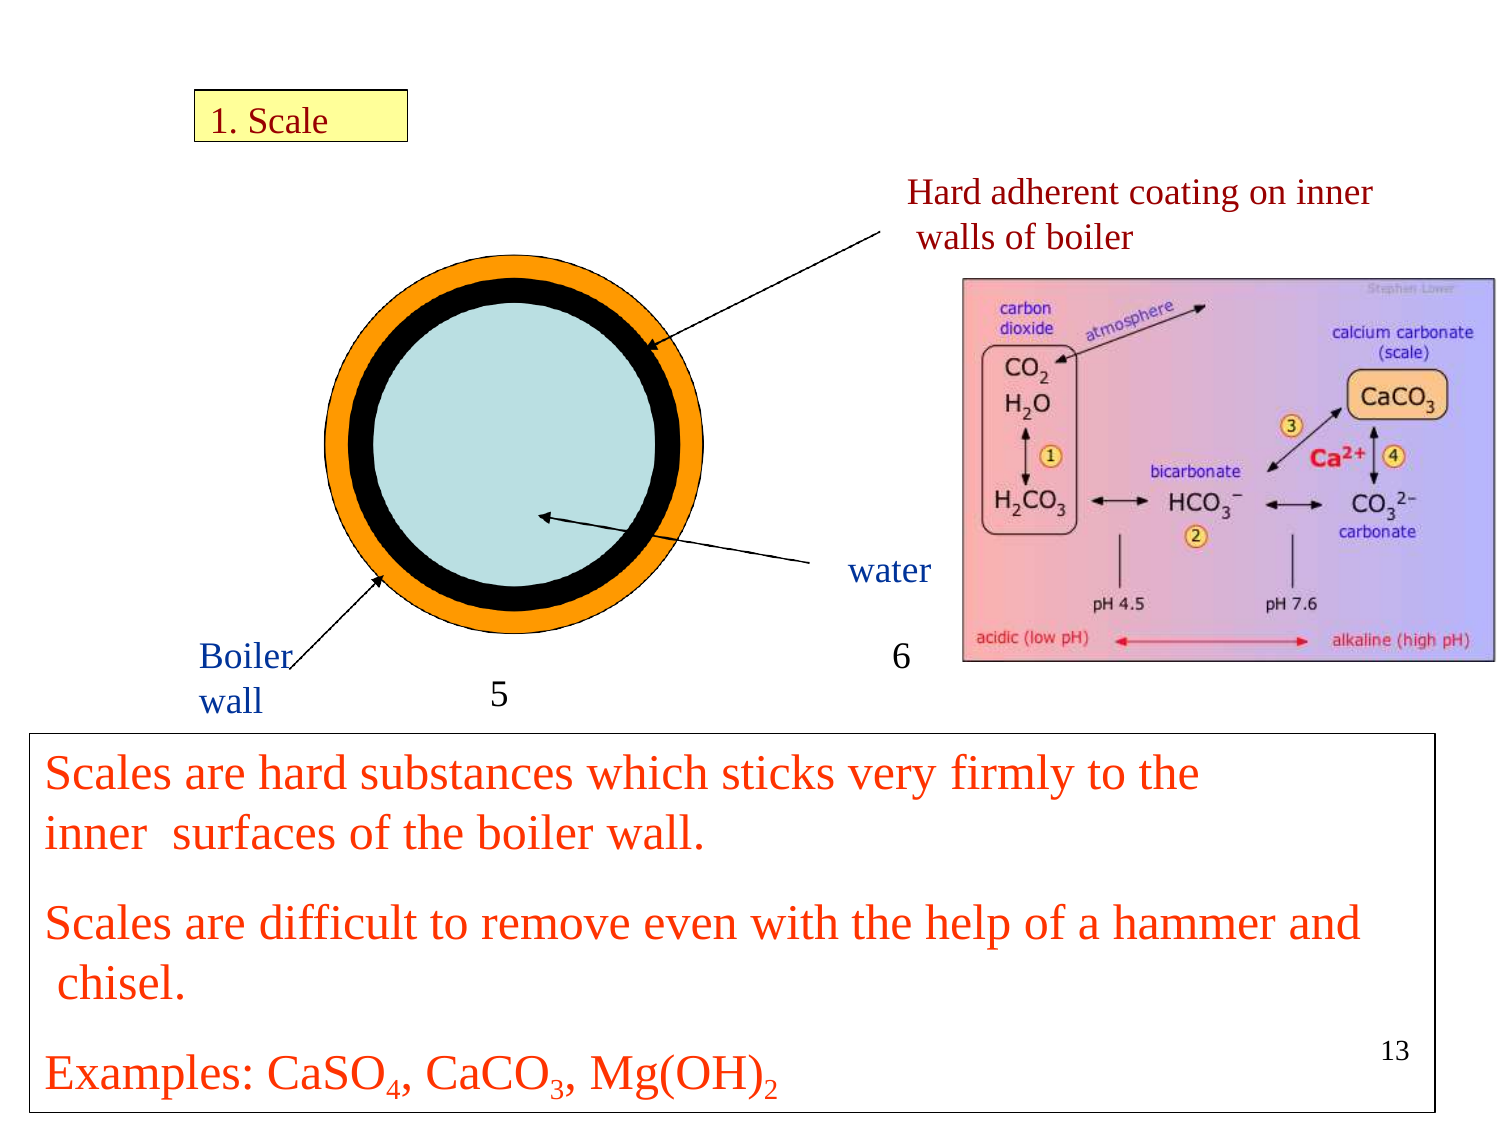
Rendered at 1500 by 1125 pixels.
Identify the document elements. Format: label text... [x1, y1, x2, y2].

text_box [29, 733, 1436, 1113]
text_box [962, 278, 1500, 662]
text_box Scales are hard substances which sticks very firmly to the inner surfaces of the boiler wall. Scales are difficult to remove even with the help of a hammer and chisel. Examples: CaSO4, CaCO3, Mg(OH)2 [42, 737, 1363, 1106]
text_box 1. Scale [194, 89, 408, 142]
text_box Boiler 6 wall [196, 629, 911, 722]
text_box [288, 230, 881, 629]
text_box water [845, 543, 934, 591]
text_box Hard adherent coating on inner walls of boiler [904, 165, 1376, 258]
text_box 5 [487, 666, 511, 714]
